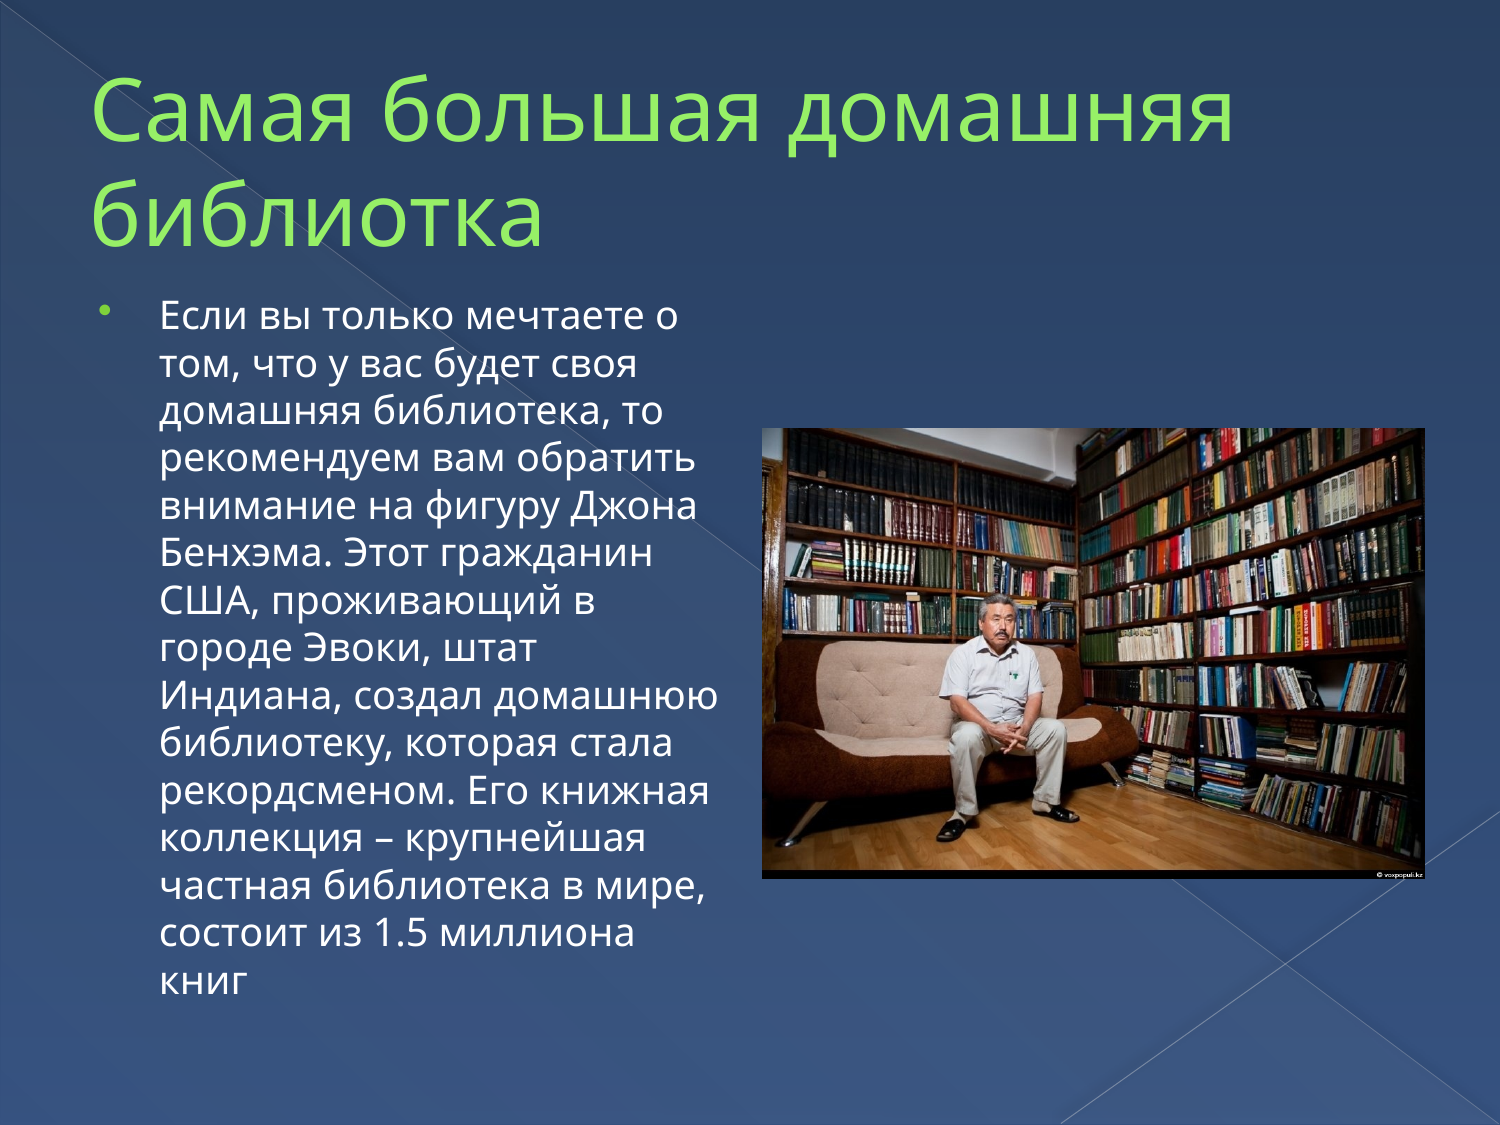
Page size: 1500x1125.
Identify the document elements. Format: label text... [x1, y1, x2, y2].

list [762, 428, 1426, 880]
title Самая большая домашняя библиотка [75, 43, 1425, 274]
list Если вы только мечтаете о том, что у вас будет своя домашняя библиотека, то рекомендуем вам обратить внимание на фигуру Джона Бенхэма. Этот гражданин США, проживающий в городе Эвоки, штат Индиана, создал домашнюю библиотеку, которая стала рекордсменом. Его книжная коллекция – крупнейшая частная библиотека в мире, состоит из 1.5 миллиона книг [75, 282, 738, 1025]
